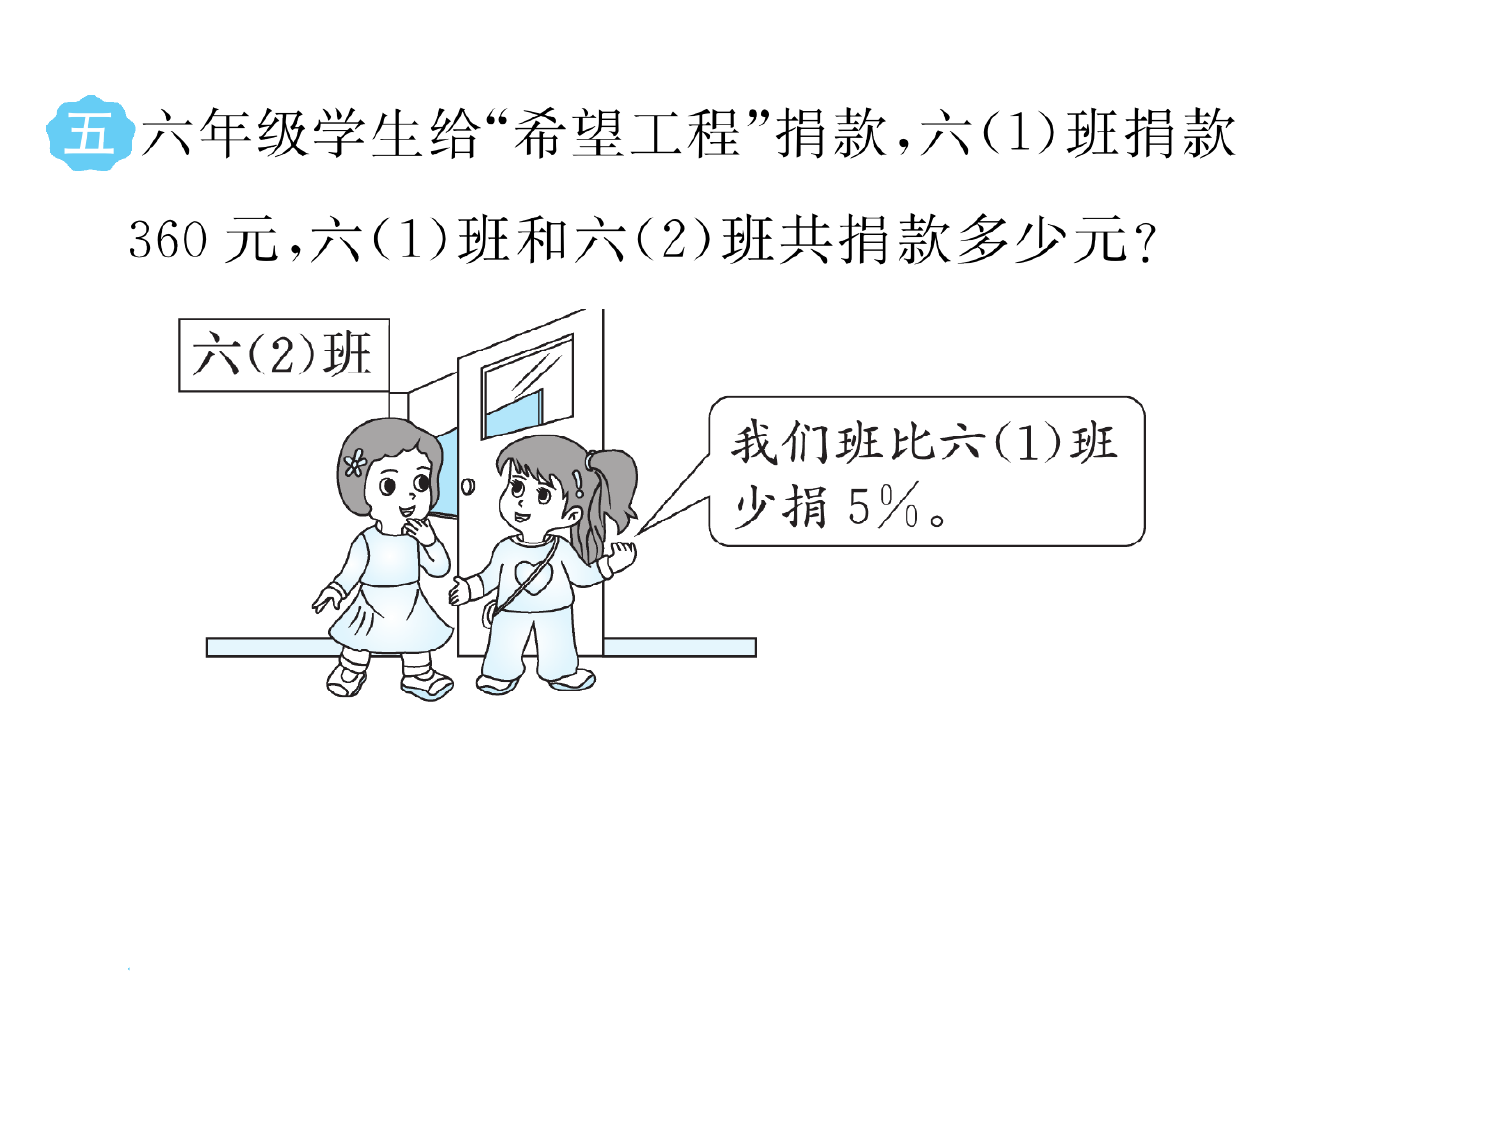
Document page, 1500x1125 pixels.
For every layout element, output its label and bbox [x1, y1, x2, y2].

picture [41, 78, 1338, 1023]
